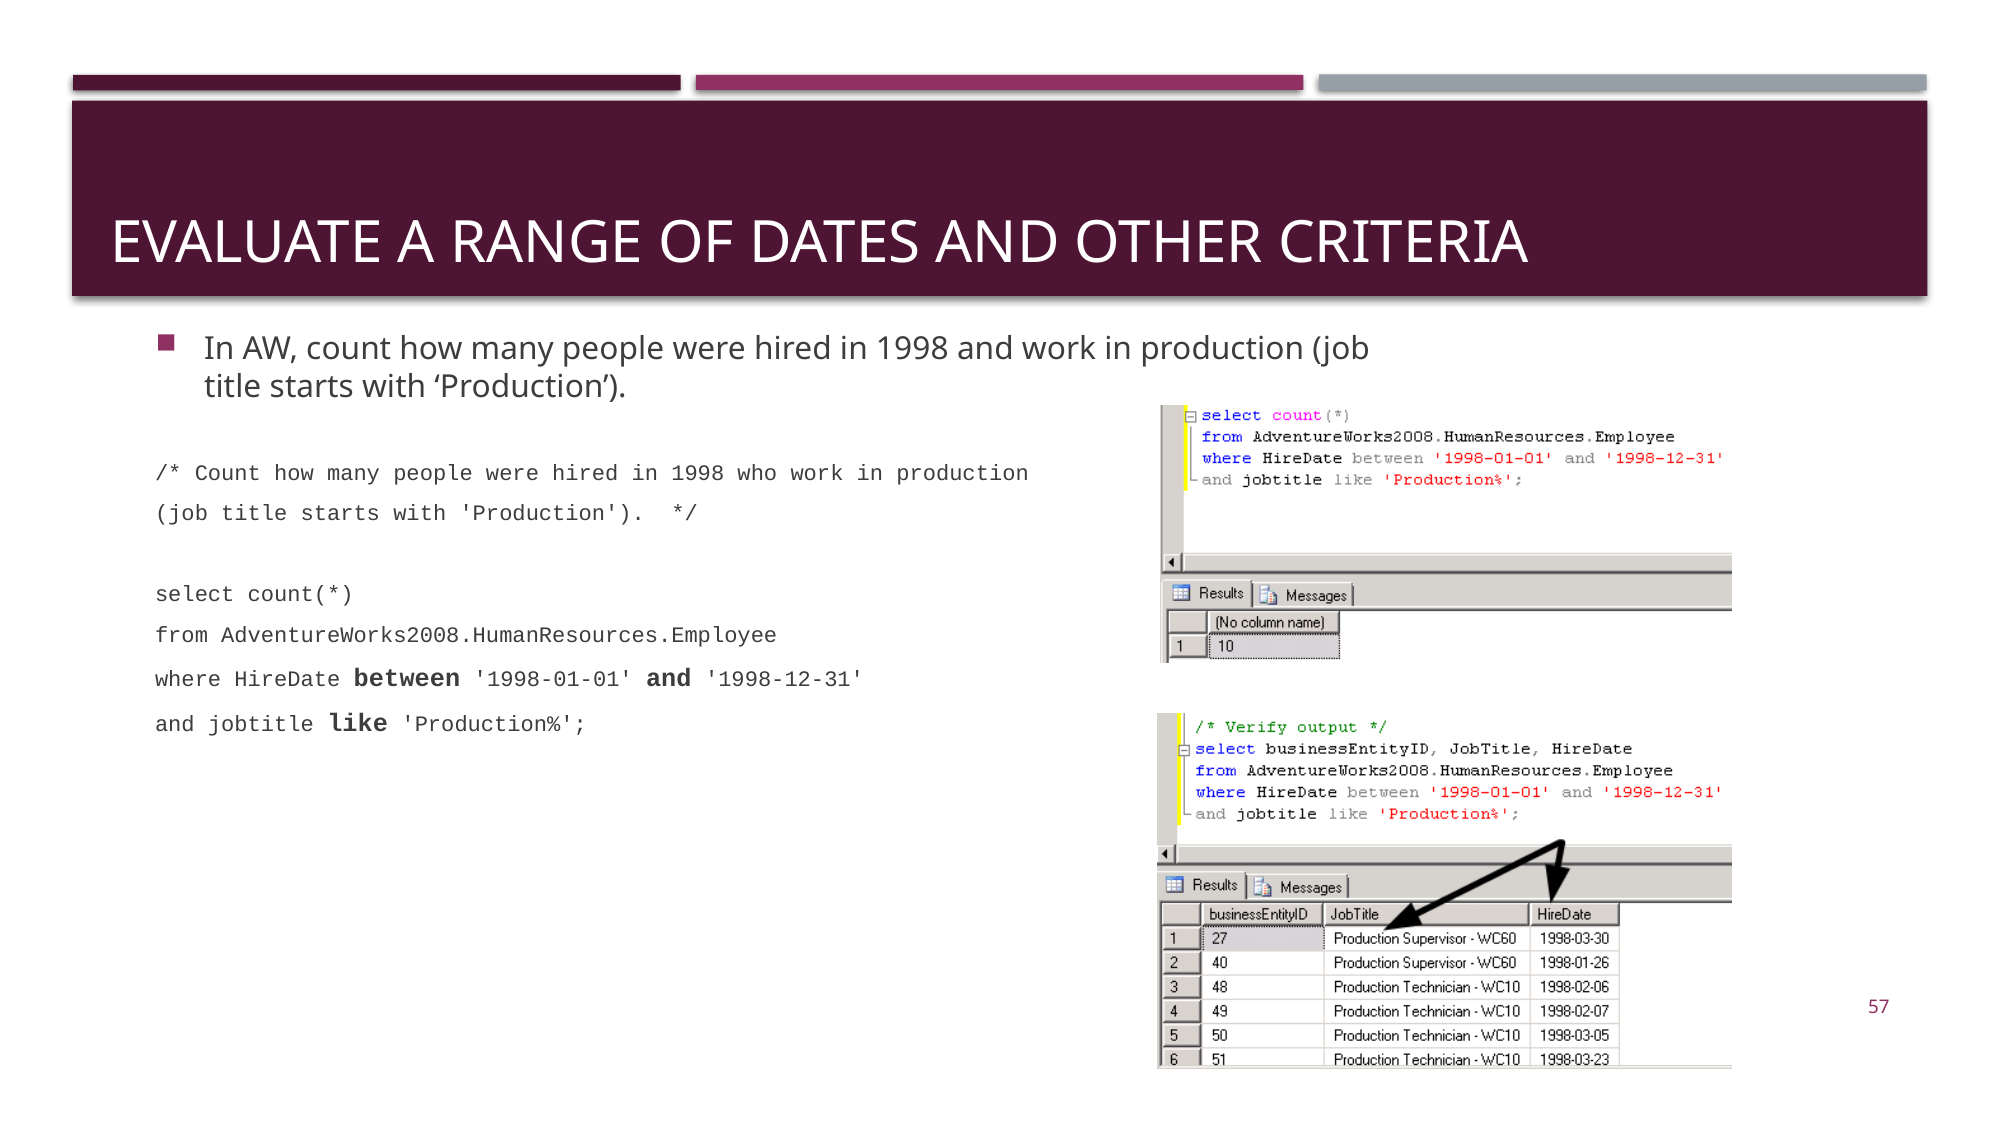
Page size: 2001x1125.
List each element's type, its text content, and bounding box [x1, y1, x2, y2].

picture [1159, 404, 1733, 663]
list In AW, count how many people were hired in 1998 and work in production (job title starts with ‘Production’). /* Count how many people were hired in 1998 who work in production (job title starts with 'Production'). */ select count(*) from AdventureWorks2008.HumanResources.Employee where HireDate between '1998-01-01' and '1998-12-31' and jobtitle like 'Production%'; [140, 319, 1390, 745]
picture [1156, 712, 1733, 1069]
slide_number 57 [1739, 977, 1905, 1037]
title Evaluate a range of dates and other criteria [95, 115, 1905, 282]
